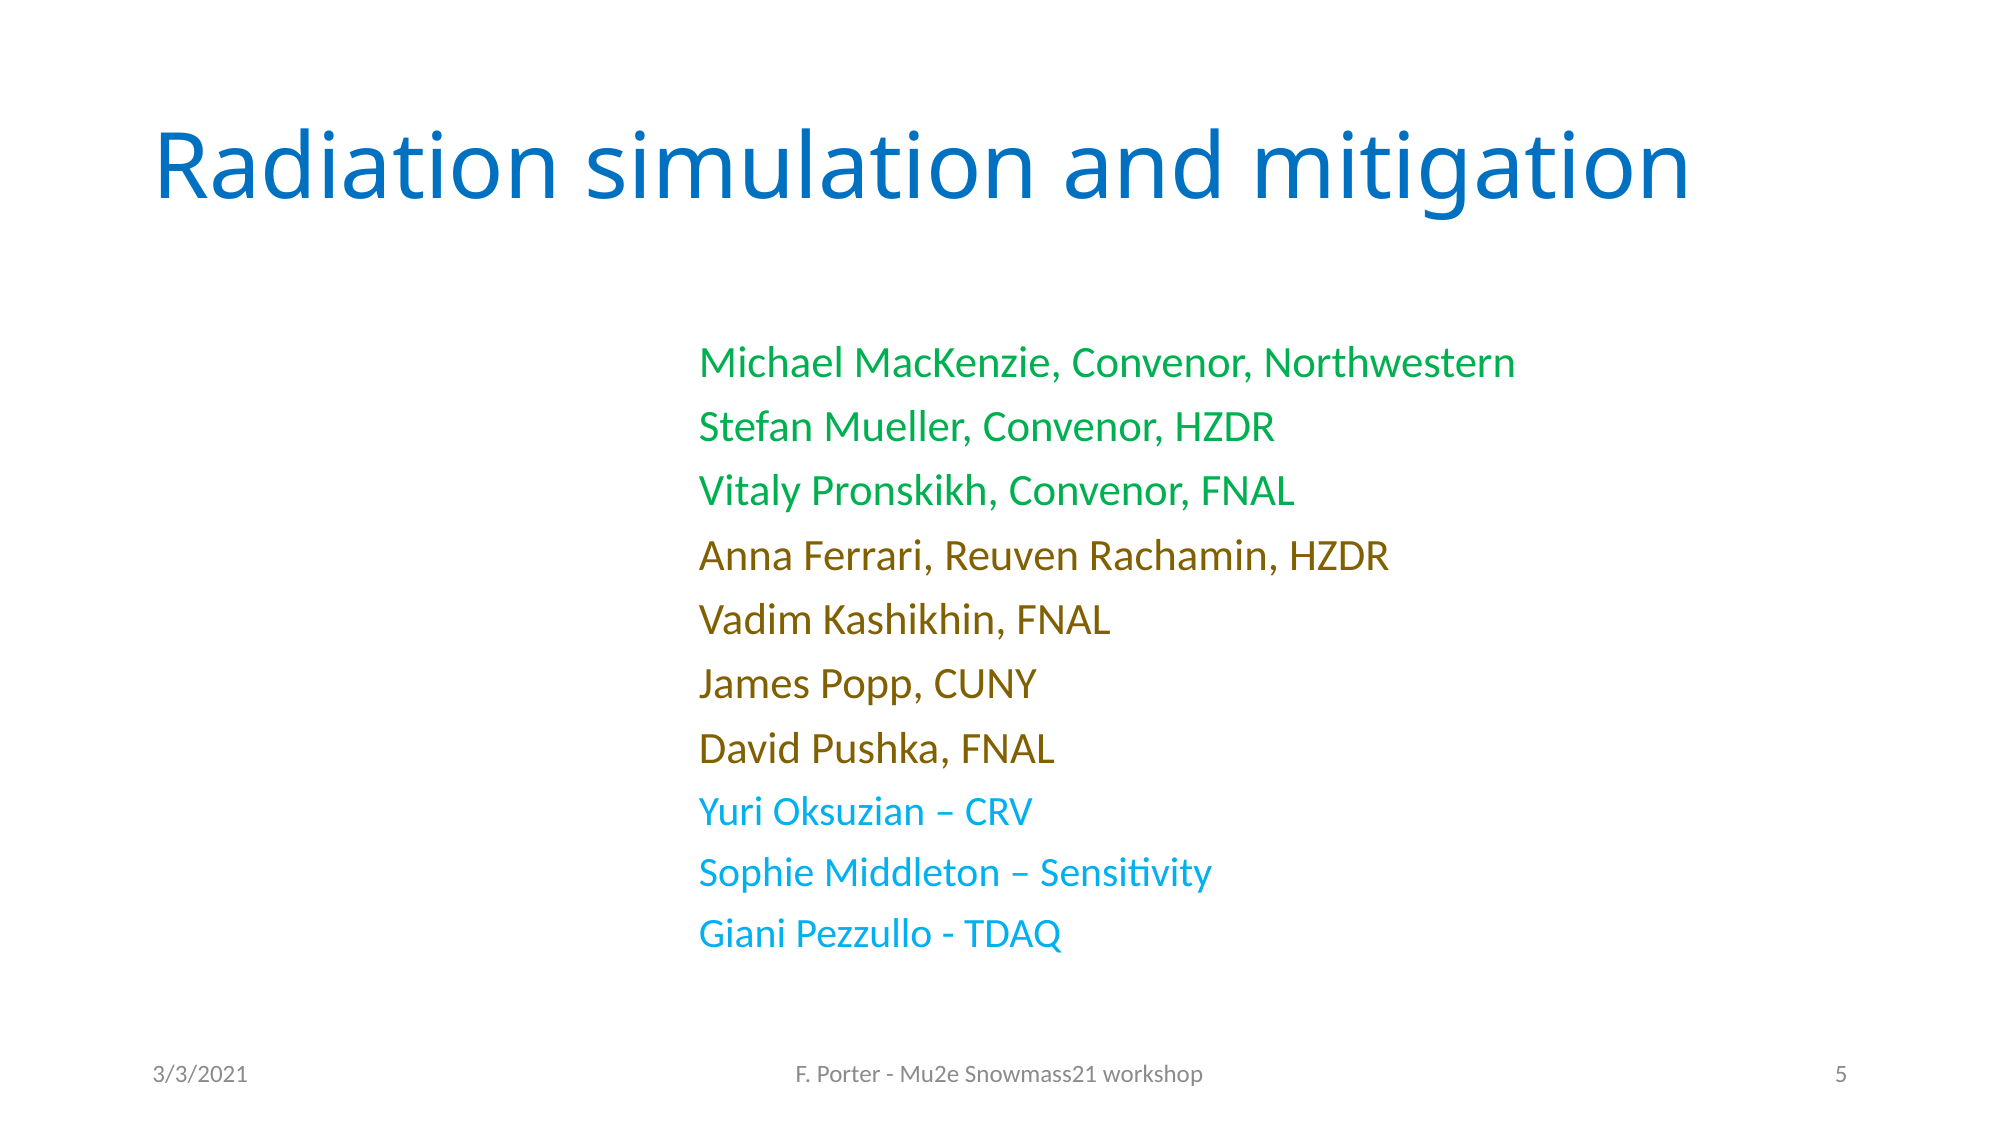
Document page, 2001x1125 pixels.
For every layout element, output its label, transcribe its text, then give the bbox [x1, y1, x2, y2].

footer F. Porter - Mu2e Snowmass21 workshop [662, 1042, 1338, 1103]
slide_number 5 [1412, 1042, 1863, 1103]
list Michael MacKenzie, Convenor, Northwestern Stefan Mueller, Convenor, HZDR Vitaly Pronskikh, Convenor, FNAL Anna Ferrari, Reuven Rachamin, HZDR Vadim Kashikhin, FNAL James Popp, CUNY David Pushka, FNAL Yuri Oksuzian – CRV Sophie Middleton – Sensitivity Giani Pezzullo - TDAQ [683, 330, 1850, 967]
title Radiation simulation and mitigation [137, 59, 1863, 278]
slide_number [137, 1042, 588, 1103]
